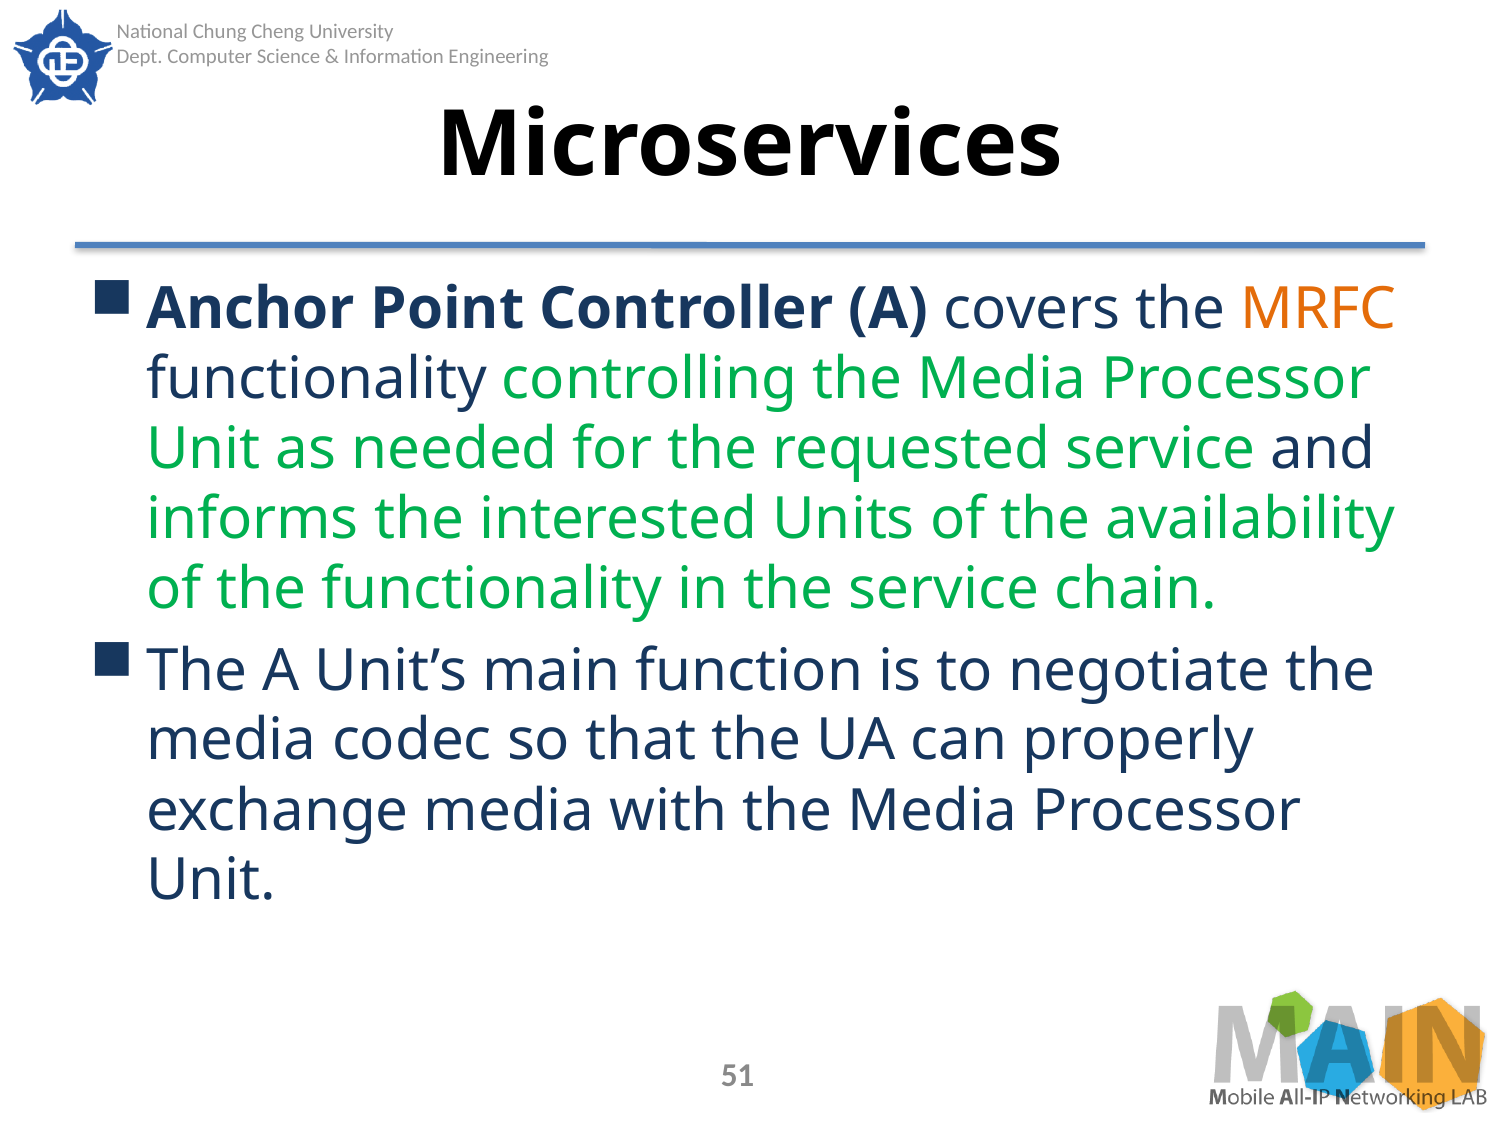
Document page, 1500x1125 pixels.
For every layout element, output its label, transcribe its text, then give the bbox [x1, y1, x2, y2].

title Microservices [75, 45, 1425, 233]
list Anchor Point Controller (A) covers the MRFC functionality controlling the Media Processor Unit as needed for the requested service and informs the interested Units of the availability of the functionality in the service chain. The A Unit’s main function is to negotiate the media codec so that the UA can properly exchange media with the Media Processor Unit. [75, 262, 1425, 1005]
slide_number 51 [562, 1042, 913, 1103]
picture [0, 0, 126, 113]
picture [1050, 987, 1488, 1113]
